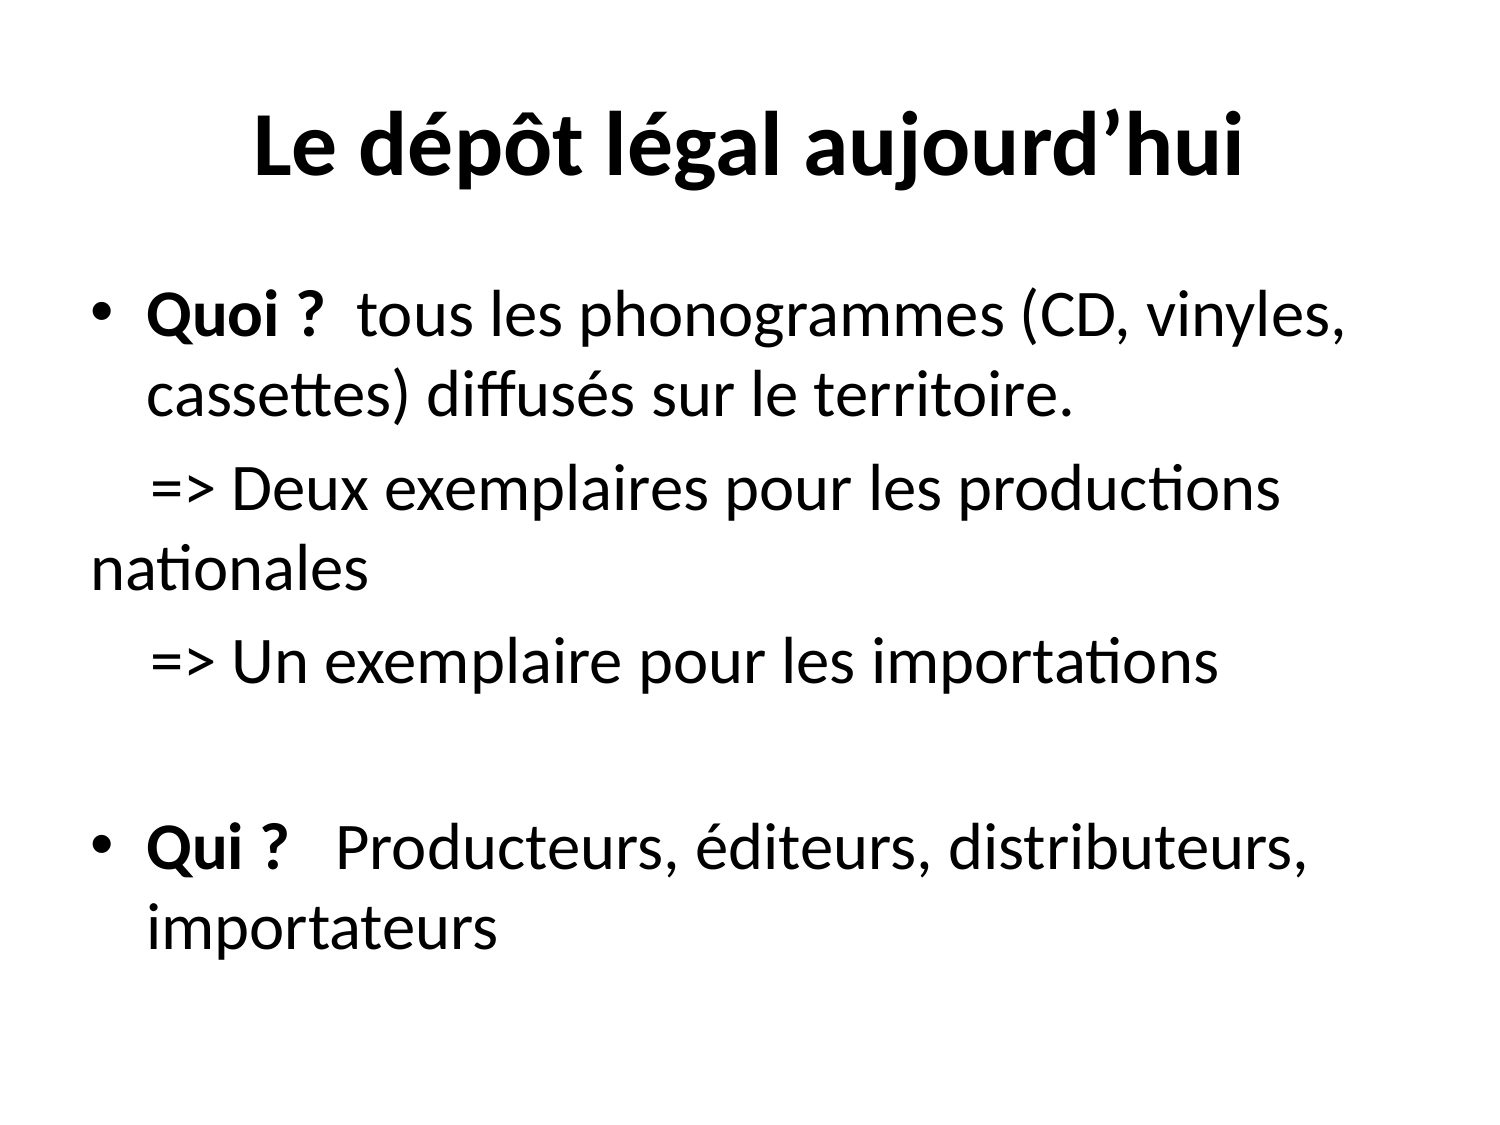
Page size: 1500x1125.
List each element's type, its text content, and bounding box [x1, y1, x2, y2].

title Le dépôt légal aujourd’hui [75, 45, 1425, 233]
list Quoi ? tous les phonogrammes (CD, vinyles, cassettes) diffusés sur le territoire. => Deux exemplaires pour les productions nationales => Un exemplaire pour les importations Qui ? Producteurs, éditeurs, distributeurs, importateurs [75, 262, 1425, 1005]
